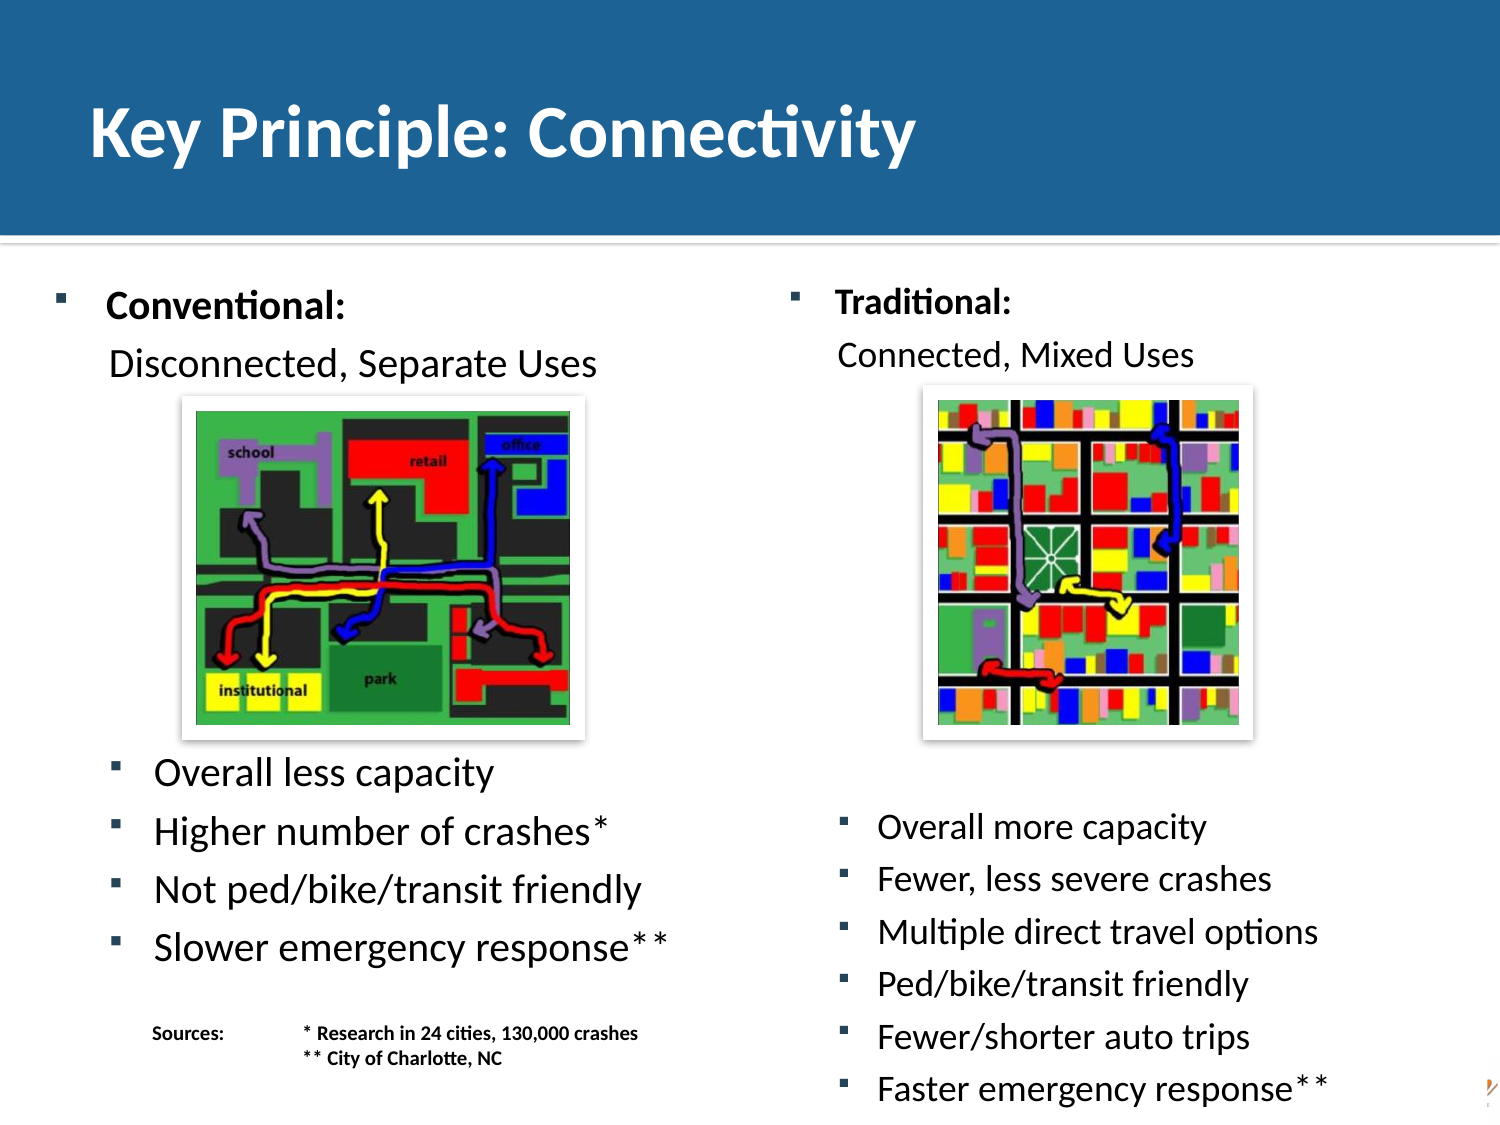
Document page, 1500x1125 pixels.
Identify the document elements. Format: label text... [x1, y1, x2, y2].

picture [196, 410, 571, 725]
list Traditional: Connected, Mixed Uses Overall more capacity Fewer, less severe crashes Multiple direct travel options Ped/bike/transit friendly Fewer/shorter auto trips Faster emergency response** [762, 262, 1488, 1125]
list Conventional: Disconnected, Separate Uses Overall less capacity Higher number of crashes* Not ped/bike/transit friendly Slower emergency response** [24, 262, 738, 1100]
title Key Principle: Connectivity [75, 24, 1425, 231]
picture [937, 399, 1239, 725]
picture [1488, 1056, 1500, 1125]
text_box Sources: * Research in 24 cities, 130,000 crashes ** City of Charlotte, NC [137, 1012, 675, 1078]
